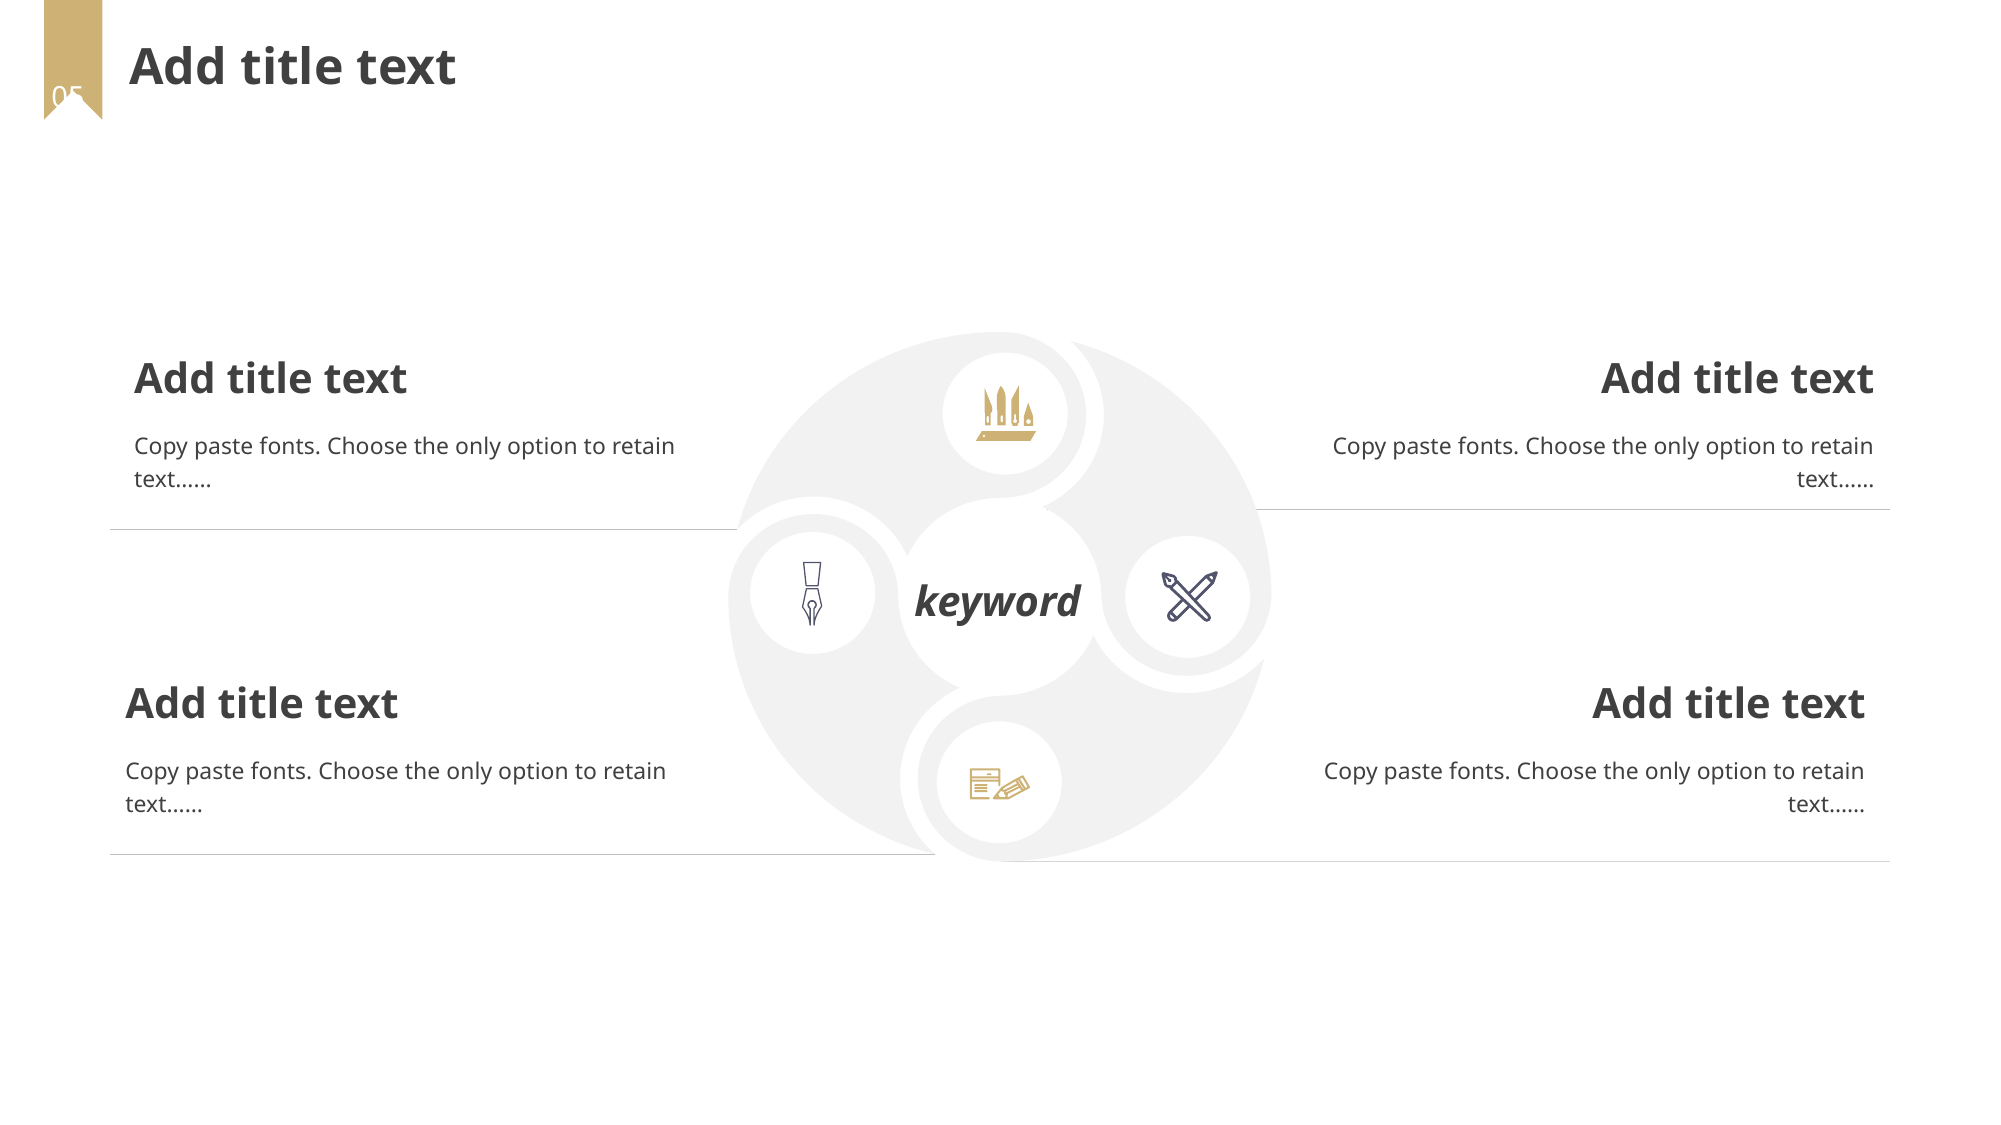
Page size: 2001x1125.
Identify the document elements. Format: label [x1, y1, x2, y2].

text_box [109, 331, 1890, 862]
text_box [14, 0, 478, 122]
